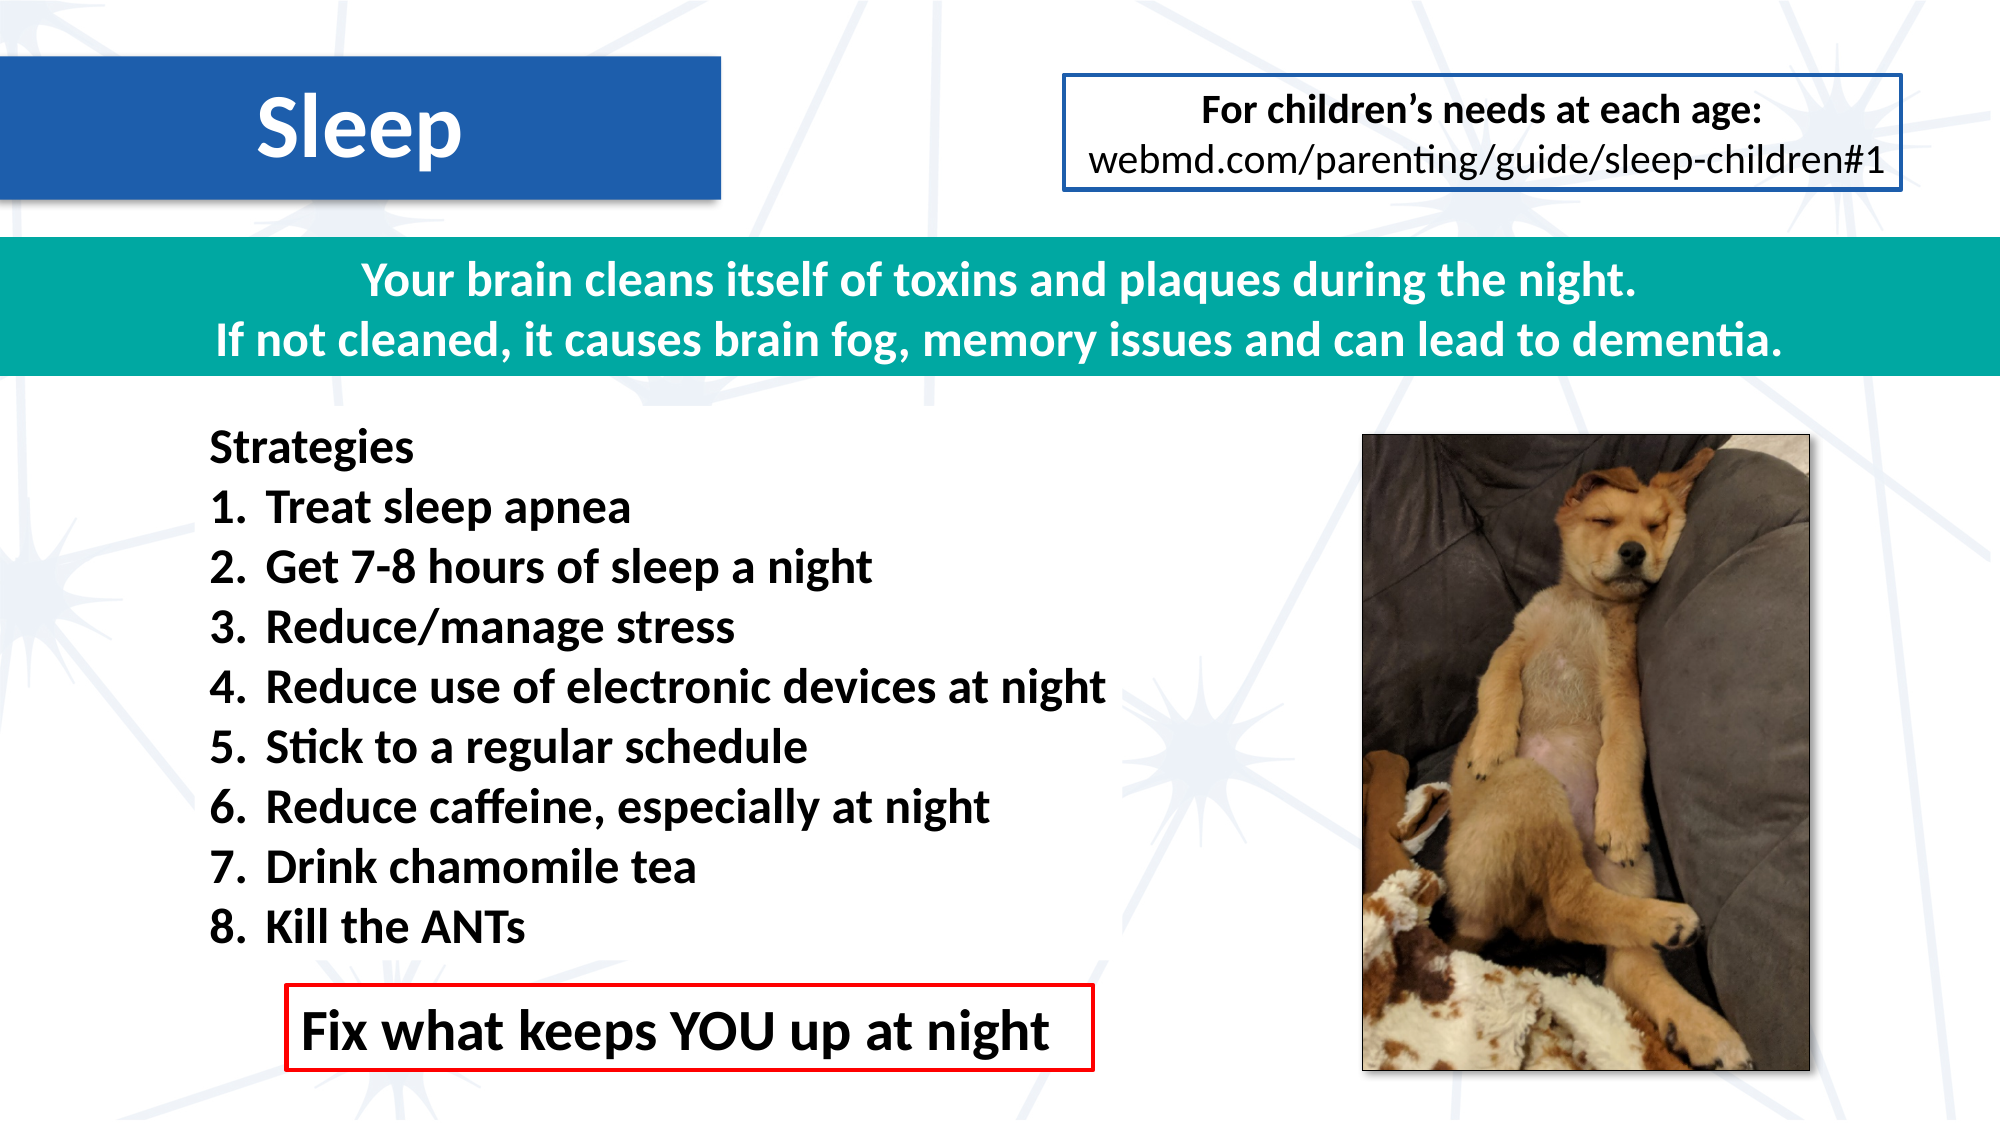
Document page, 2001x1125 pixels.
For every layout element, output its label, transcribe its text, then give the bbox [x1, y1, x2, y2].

title Sleep [0, 56, 722, 200]
text_box For children’s needs at each age: webmd.com/parenting/guide/sleep-children#1 [1063, 74, 1901, 190]
picture [0, 0, 2001, 1125]
text_box Your brain cleans itself of toxins and plaques during the night. If not cleaned, it causes brain fog, memory issues and can lead to dementia. [0, 239, 2000, 375]
text_box Strategies Treat sleep apnea Get 7-8 hours of sleep a night Reduce/manage stress Reduce use of electronic devices at night Stick to a regular schedule Reduce caffeine, especially at night Drink chamomile tea Kill the ANTs [194, 405, 1123, 961]
text_box Fix what keeps YOU up at night [286, 985, 1094, 1070]
